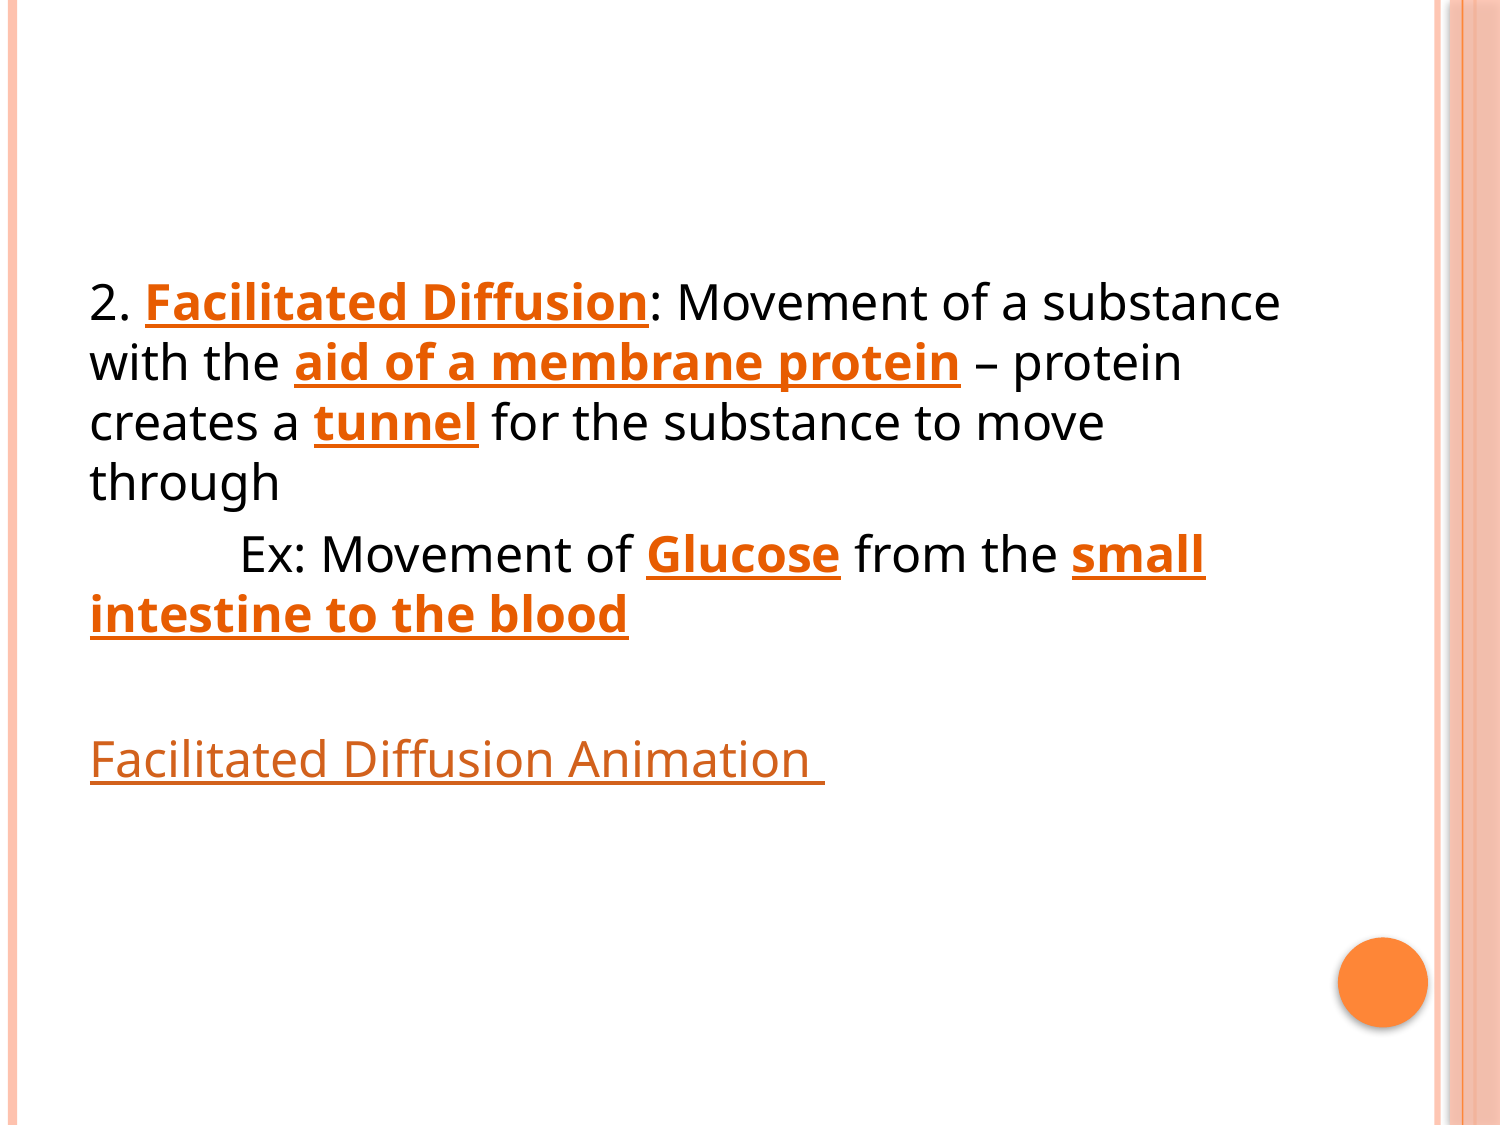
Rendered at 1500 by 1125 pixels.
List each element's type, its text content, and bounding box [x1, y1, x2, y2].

list 2. Facilitated Diffusion: Movement of a substance with the aid of a membrane protein – protein creates a tunnel for the substance to move through Ex: Movement of Glucose from the small intestine to the blood Facilitated Diffusion Animation [75, 262, 1300, 1062]
